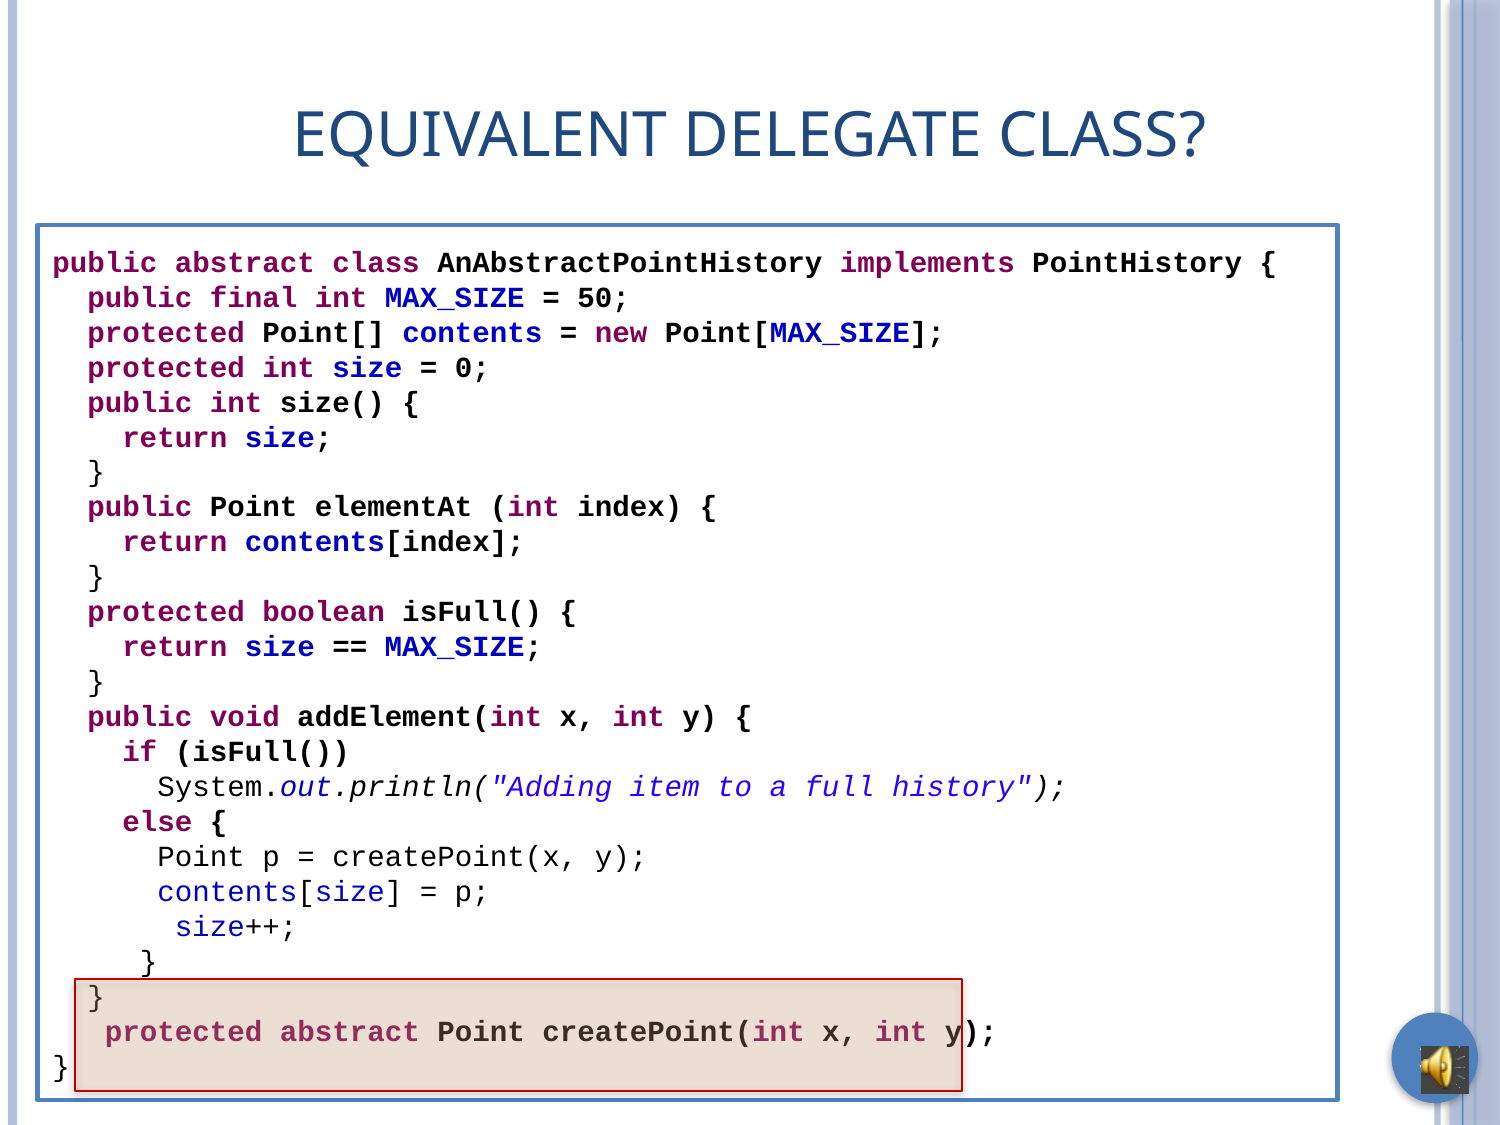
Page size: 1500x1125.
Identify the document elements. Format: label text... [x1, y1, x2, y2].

text_box [74, 978, 963, 1092]
picture [1419, 1044, 1471, 1096]
title Equivalent Delegate Class? [112, 37, 1388, 225]
text_box public abstract class AnAbstractPointHistory implements PointHistory { public final int MAX_SIZE = 50; protected Point[] contents = new Point[MAX_SIZE]; protected int size = 0; public int size() { return size; } public Point elementAt (int index) { return contents[index]; } protected boolean isFull() { return size == MAX_SIZE; } public void addElement(int x, int y) { if (isFull()) System.out.println("Adding item to a full history"); else { Point p = createPoint(x, y); contents[size] = p; size++; } } protected abstract Point createPoint(int x, int y); } [35, 223, 1340, 1102]
